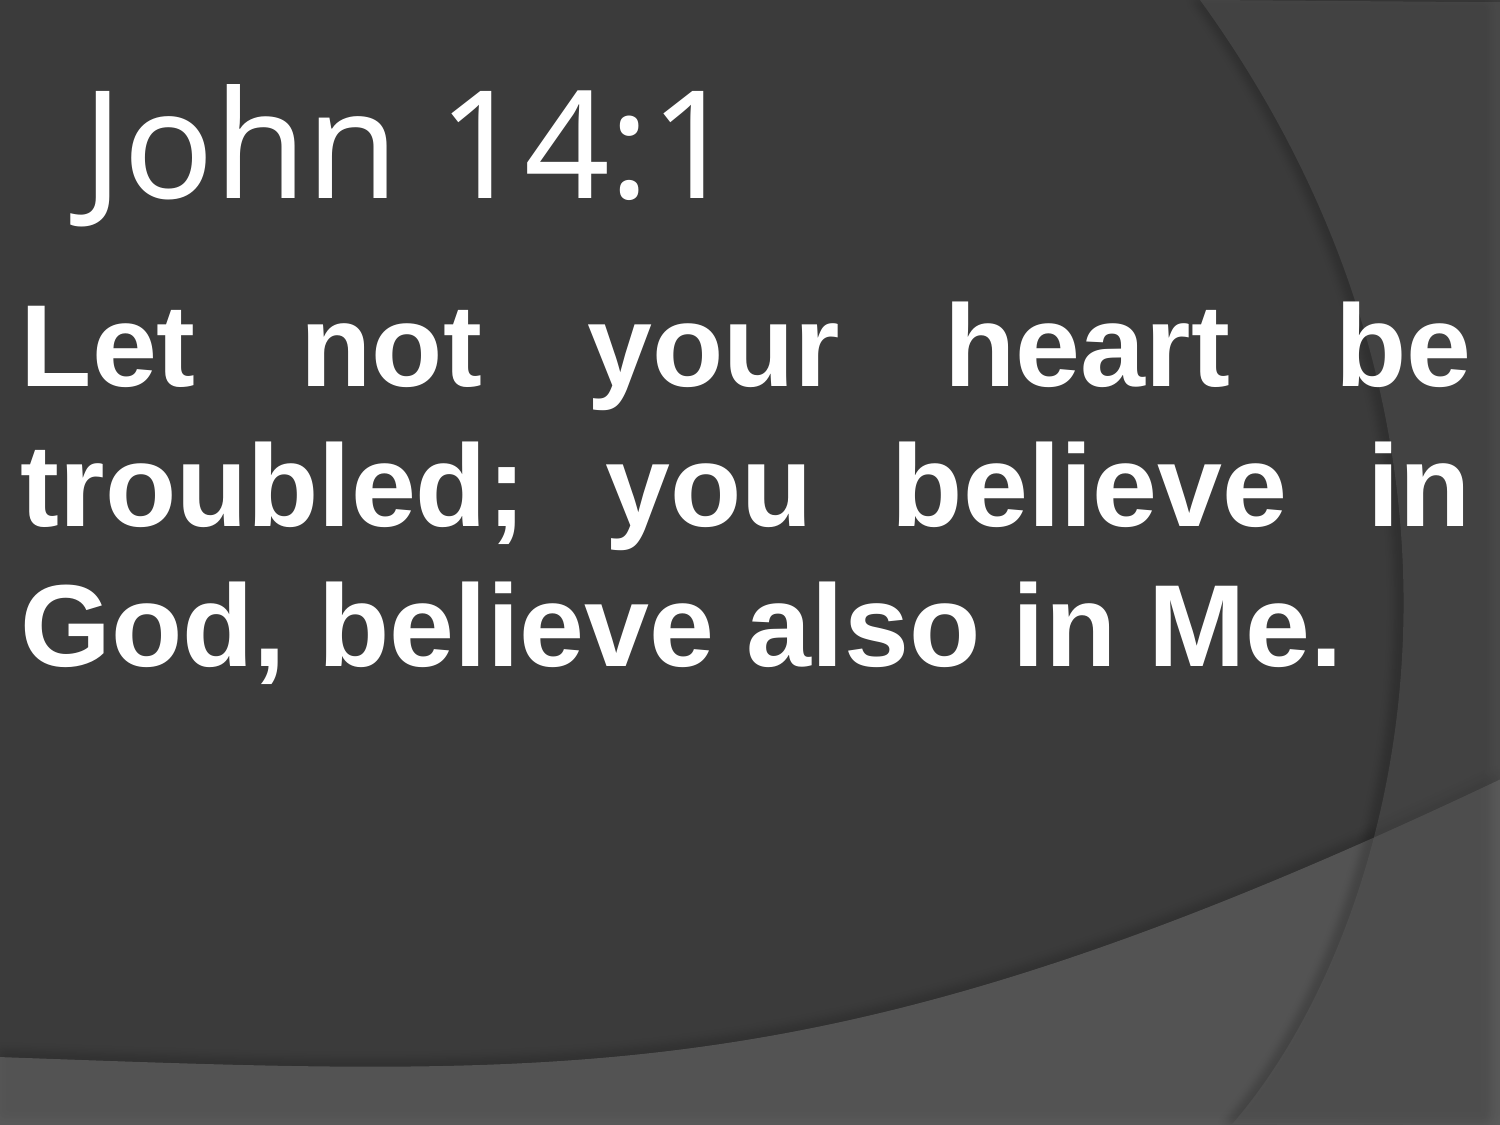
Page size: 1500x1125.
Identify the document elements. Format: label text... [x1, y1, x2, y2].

list Let not your heart be troubled; you believe in God, believe also in Me. [0, 262, 1488, 1125]
title John 14:1 [75, 45, 1300, 233]
